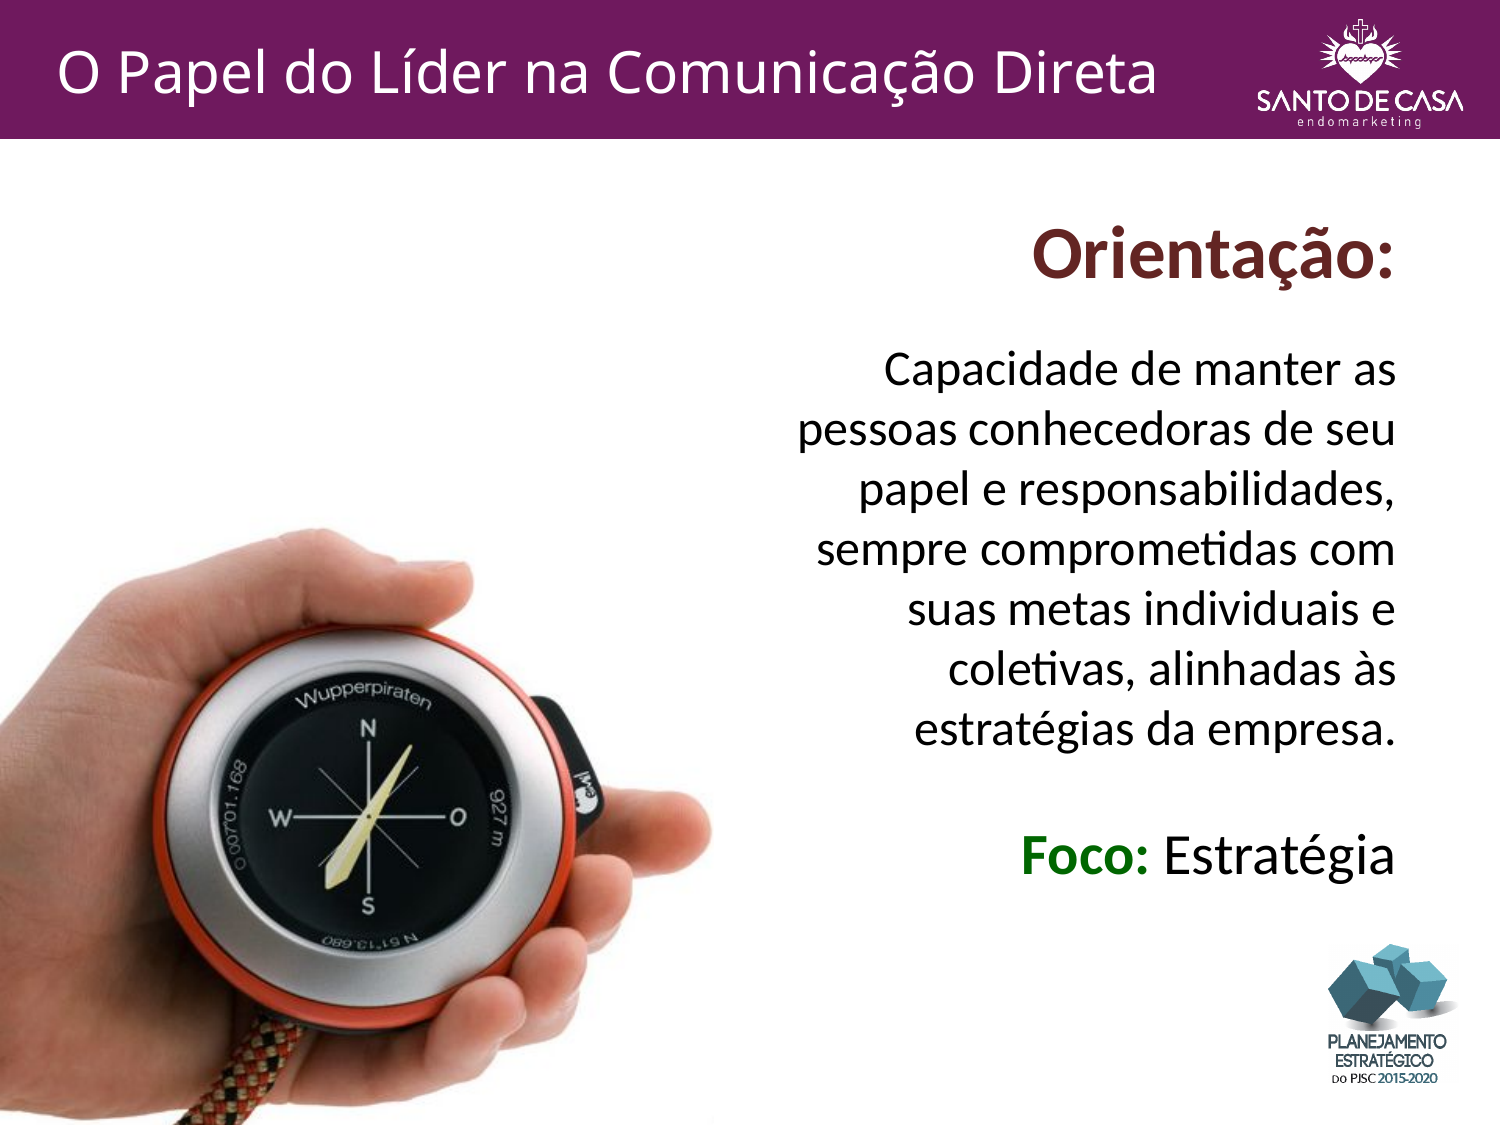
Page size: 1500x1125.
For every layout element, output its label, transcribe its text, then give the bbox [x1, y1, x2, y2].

picture [1257, 18, 1464, 129]
picture [1328, 944, 1459, 1083]
picture [0, 493, 715, 1125]
text_box Capacidade de manter as pessoas conhecedoras de seu papel e responsabilidades, sempre comprometidas com suas metas individuais e coletivas, alinhadas às estratégias da empresa. Foco: Estratégia [702, 328, 1412, 894]
text_box Orientação: [532, 196, 1412, 301]
text_box O Papel do Líder na Comunicação Direta [41, 27, 1199, 113]
text_box [0, 0, 1500, 141]
